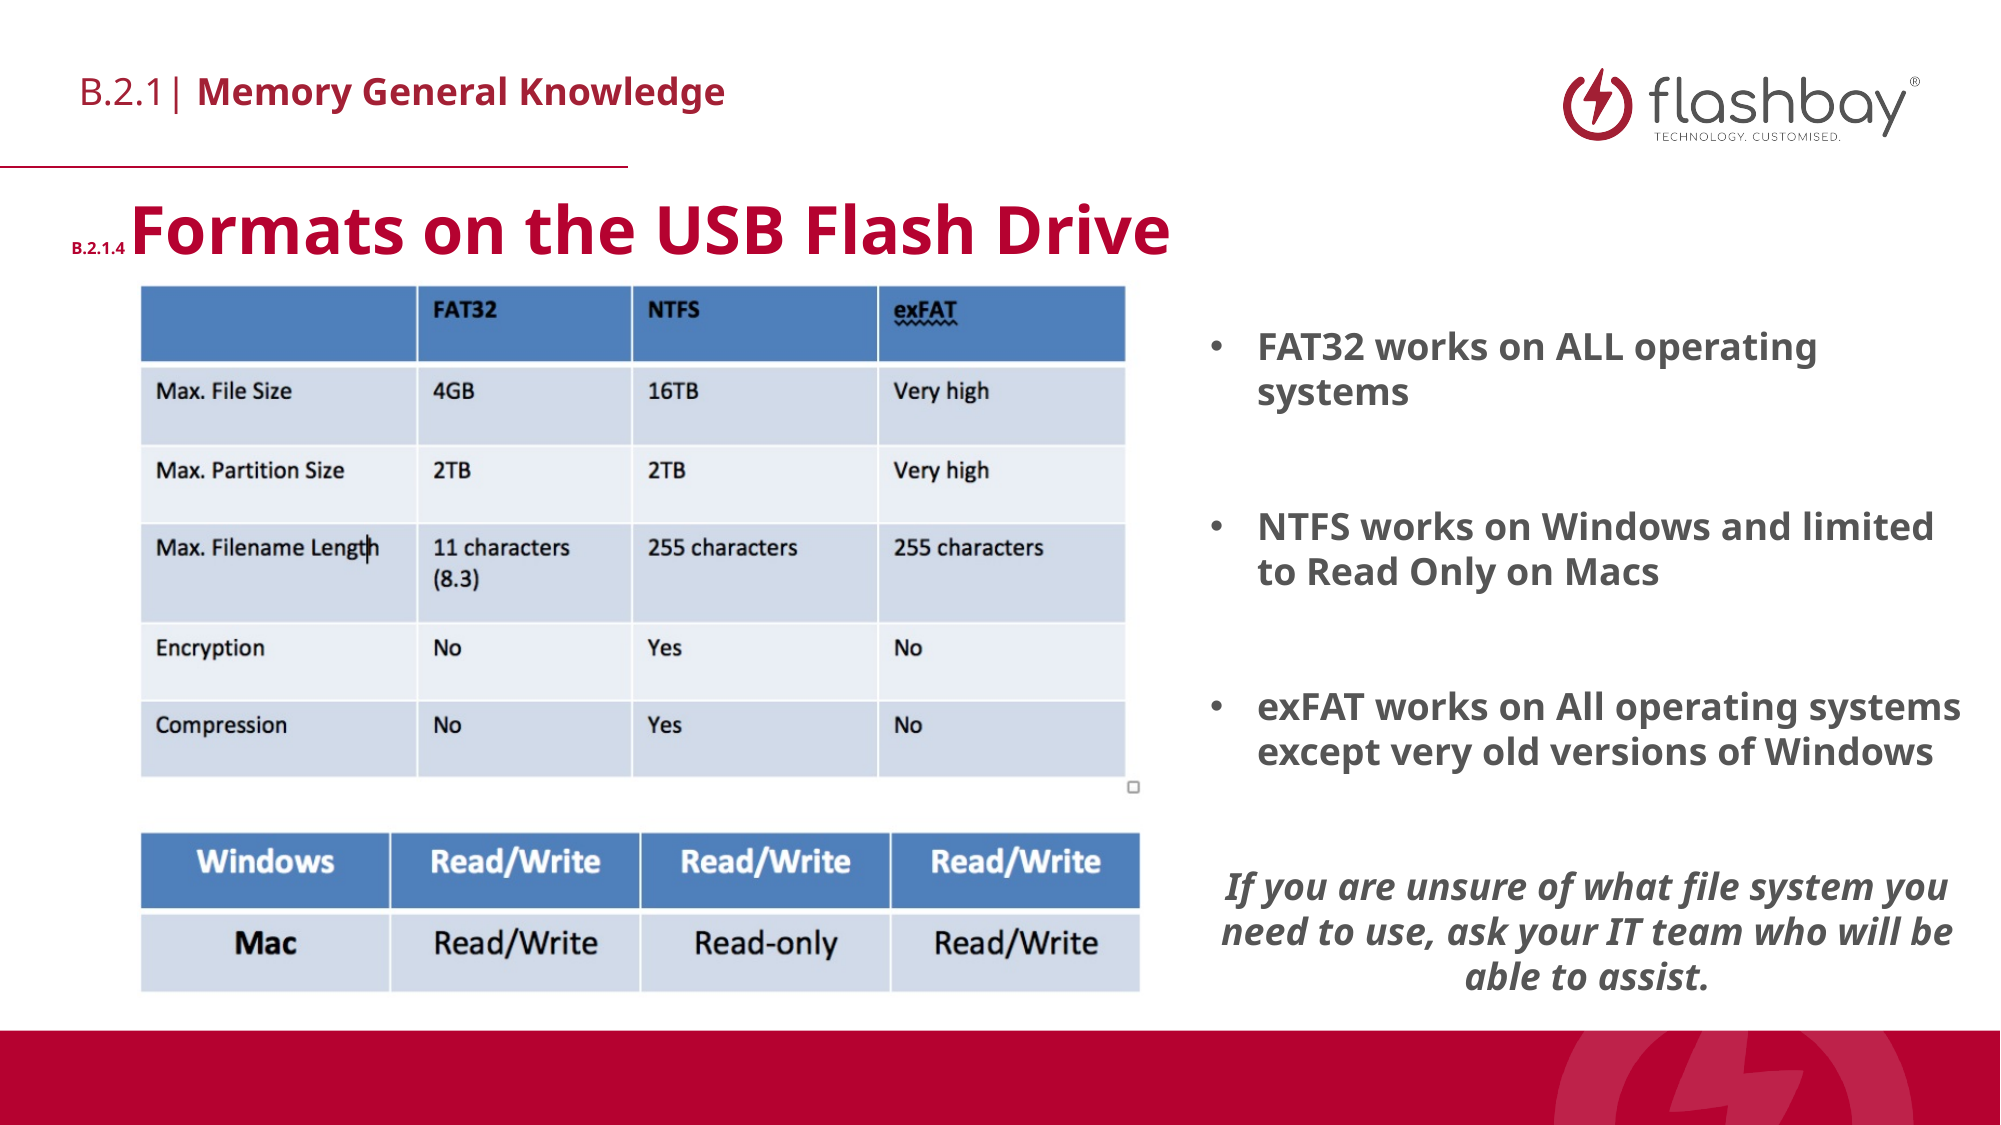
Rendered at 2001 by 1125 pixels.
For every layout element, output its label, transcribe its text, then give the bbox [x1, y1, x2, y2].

text_box FAT32 works on ALL operating systems NTFS works on Windows and limited to Read Only on Macs exFAT works on All operating systems except very old versions of Windows If you are unsure of what file system you need to use, ask your IT team who will be able to assist. [1195, 315, 1981, 1006]
text_box B.2.1.4 Formats on the USB Flash Drive [56, 180, 1981, 276]
picture [1563, 68, 1920, 141]
picture [1519, 1030, 1944, 1125]
picture [137, 280, 1144, 998]
